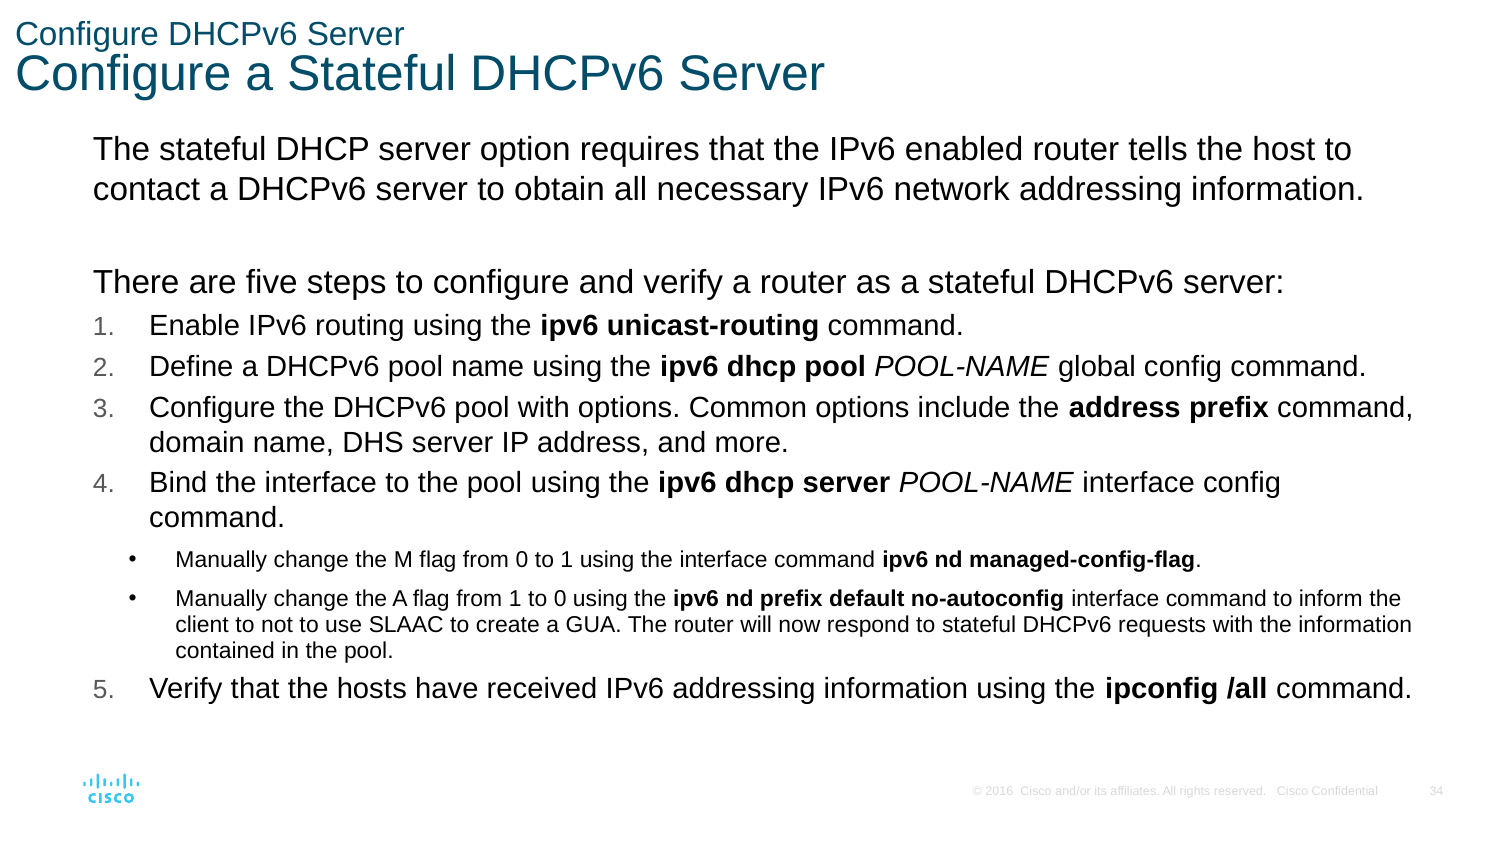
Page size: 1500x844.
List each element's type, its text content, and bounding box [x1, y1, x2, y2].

list The stateful DHCP server option requires that the IPv6 enabled router tells the host to contact a DHCPv6 server to obtain all necessary IPv6 network addressing information. There are five steps to configure and verify a router as a stateful DHCPv6 server: Enable IPv6 routing using the ipv6 unicast-routing command. Define a DHCPv6 pool name using the ipv6 dhcp pool POOL-NAME global config command. Configure the DHCPv6 pool with options. Common options include the address prefix command, domain name, DHS server IP address, and more. Bind the interface to the pool using the ipv6 dhcp server POOL-NAME interface config command. Manually change the M flag from 0 to 1 using the interface command ipv6 nd managed-config-flag. Manually change the A flag from 1 to 0 using the ipv6 nd prefix default no-autoconfig interface command to inform the client to not to use SLAAC to create a GUA. The router will now respond to stateful DHCPv6 requests with the information contained in the pool. Verify that the hosts have received IPv6 addressing information using the ipconfig /all command. [77, 120, 1437, 726]
title Configure DHCPv6 Server Configure a Stateful DHCPv6 Server [0, 0, 1369, 121]
